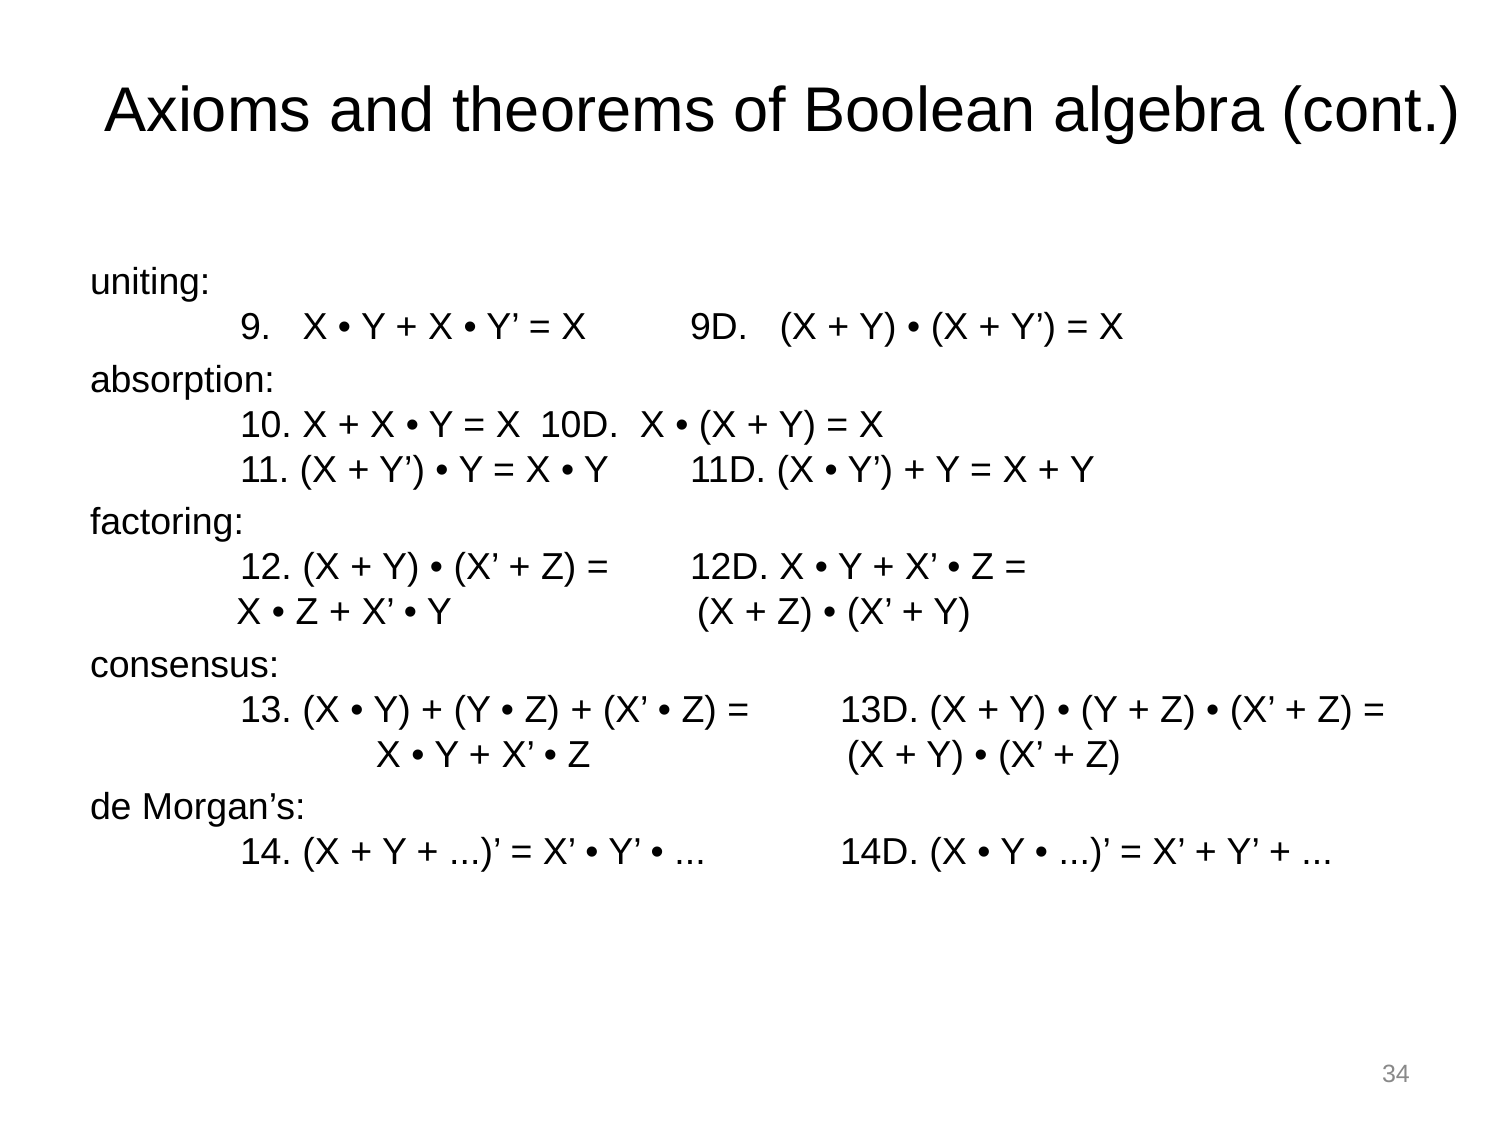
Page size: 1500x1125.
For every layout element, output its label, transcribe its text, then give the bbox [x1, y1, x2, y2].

title Axioms and theorems of Boolean algebra (cont.) [66, 37, 1500, 175]
list uniting: 9. X • Y + X • Y’ = X 9D. (X + Y) • (X + Y’) = X absorption: 10. X + X • Y = X 10D. X • (X + Y) = X 11. (X + Y’) • Y = X • Y 11D. (X • Y’) + Y = X + Y factoring: 12. (X + Y) • (X’ + Z) = 12D. X • Y + X’ • Z = X • Z + X’ • Y (X + Z) • (X’ + Y) consensus: 13. (X • Y) + (Y • Z) + (X’ • Z) = 13D. (X + Y) • (Y + Z) • (X’ + Z) = X • Y + X’ • Z (X + Y) • (X’ + Z) de Morgan’s: 14. (X + Y + ...)’ = X’ • Y’ • ... 14D. (X • Y • ...)’ = X’ + Y’ + ... [75, 249, 1455, 982]
slide_number 34 [1074, 1042, 1425, 1103]
